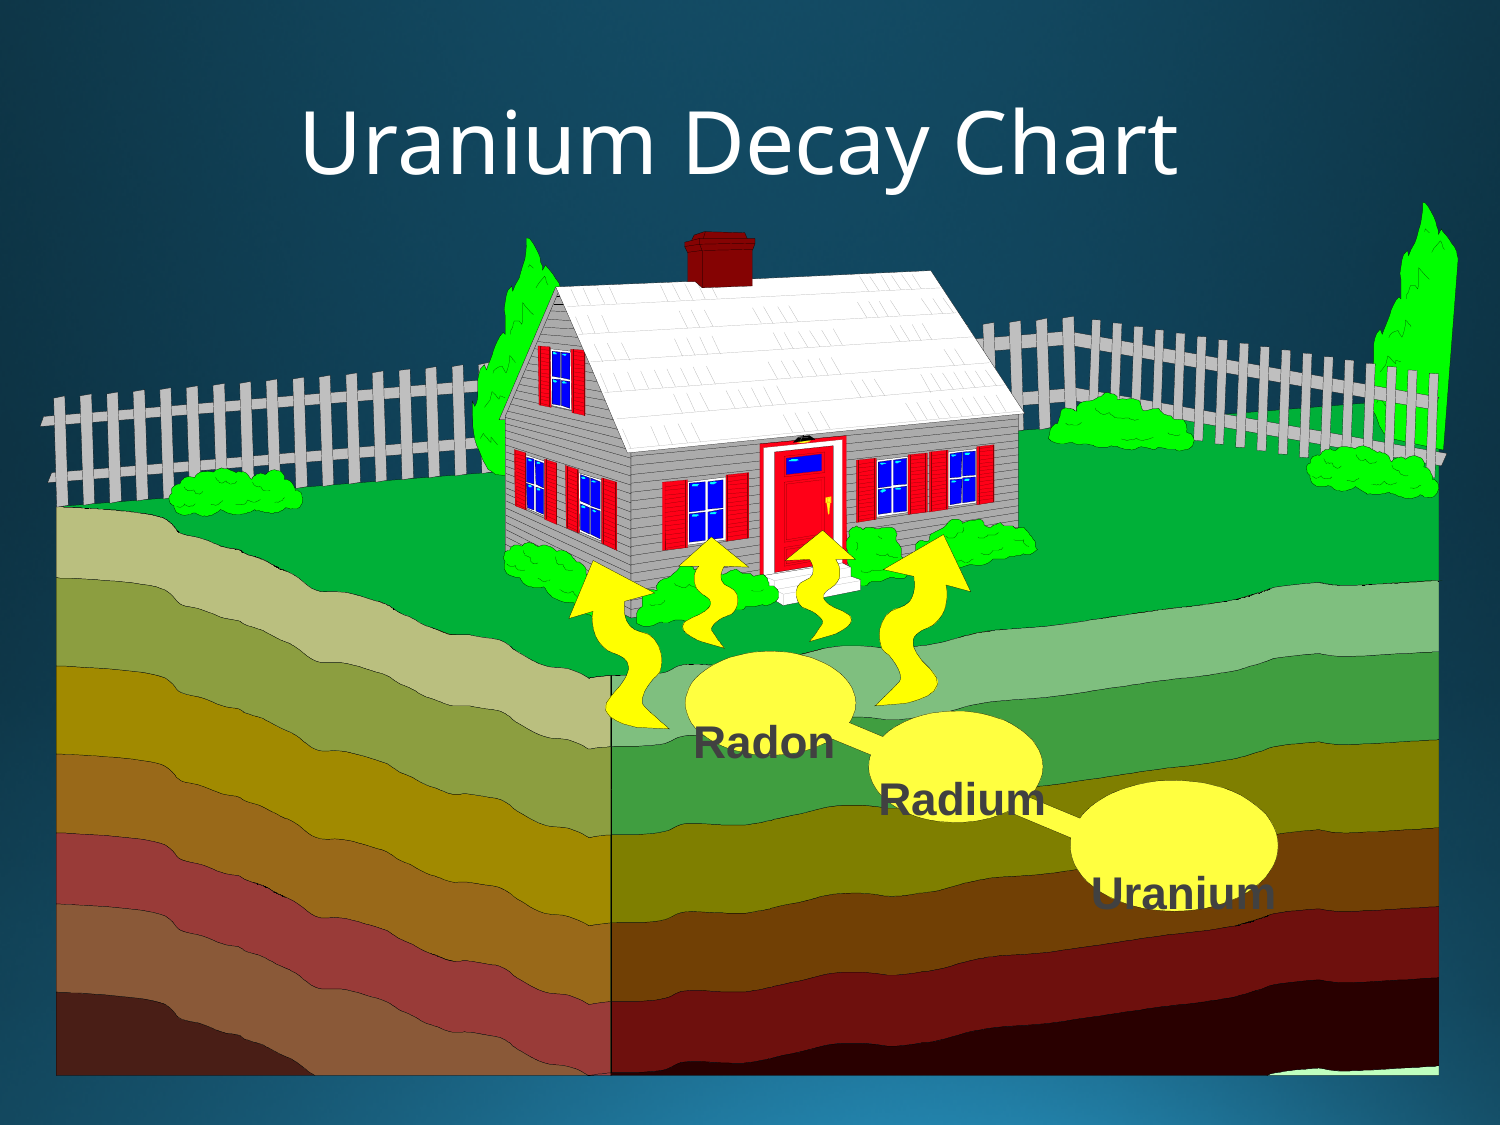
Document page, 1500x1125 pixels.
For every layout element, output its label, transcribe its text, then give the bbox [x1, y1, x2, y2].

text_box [37, 199, 1461, 1078]
picture [0, 0, 1500, 1125]
text_box Uranium Decay Chart [158, 68, 1297, 199]
